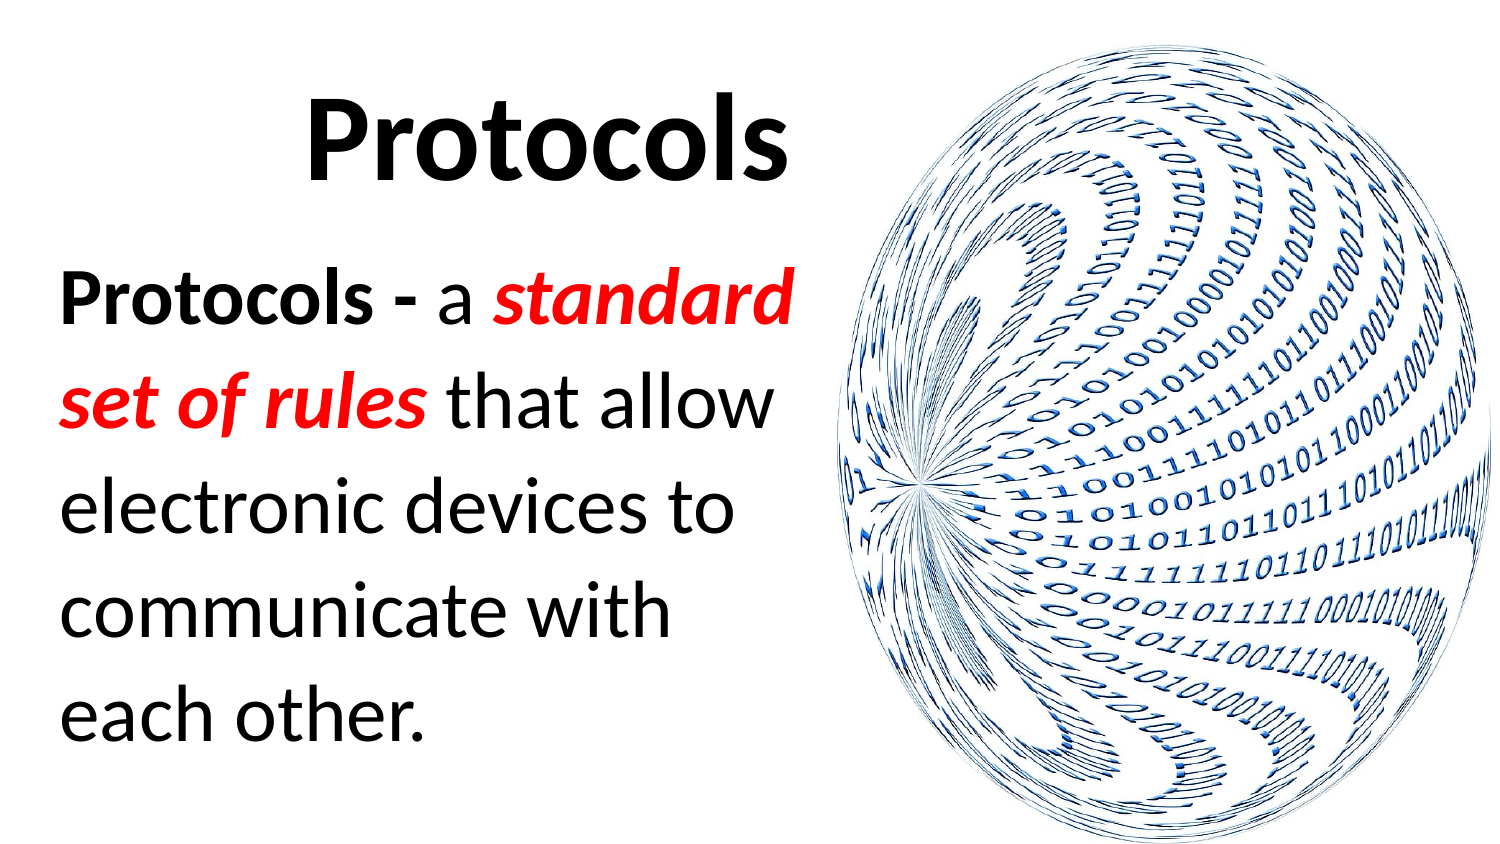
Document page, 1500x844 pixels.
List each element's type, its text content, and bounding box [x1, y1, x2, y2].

picture [837, 44, 1491, 844]
text_box Protocols [185, 29, 938, 221]
text_box Protocols - a standard set of rules that allow electronic devices to communicate with each other. [44, 221, 825, 773]
